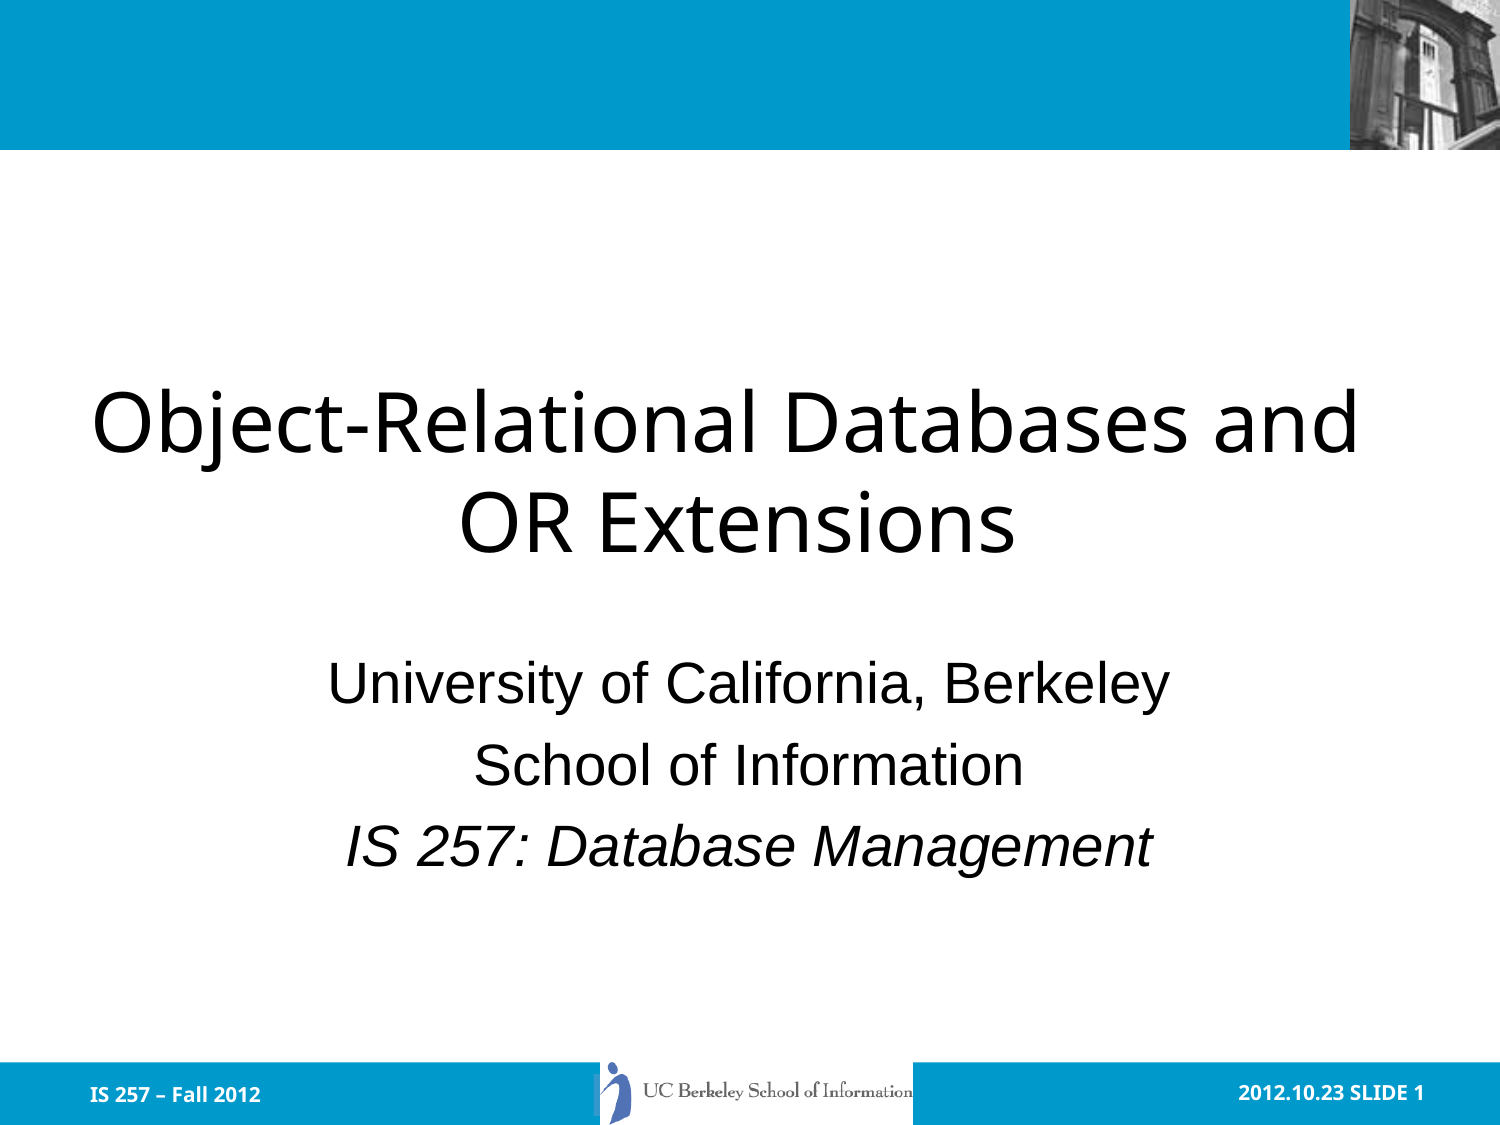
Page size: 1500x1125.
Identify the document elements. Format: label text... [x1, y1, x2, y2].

title Object-Relational Databases and OR Extensions [24, 375, 1450, 563]
slide_number IS 257 – Fall 2012 [75, 1062, 388, 1125]
picture [594, 1062, 912, 1125]
subtitle University of California, Berkeley School of Information IS 257: Database Management [225, 637, 1275, 925]
picture [1351, 0, 1500, 150]
